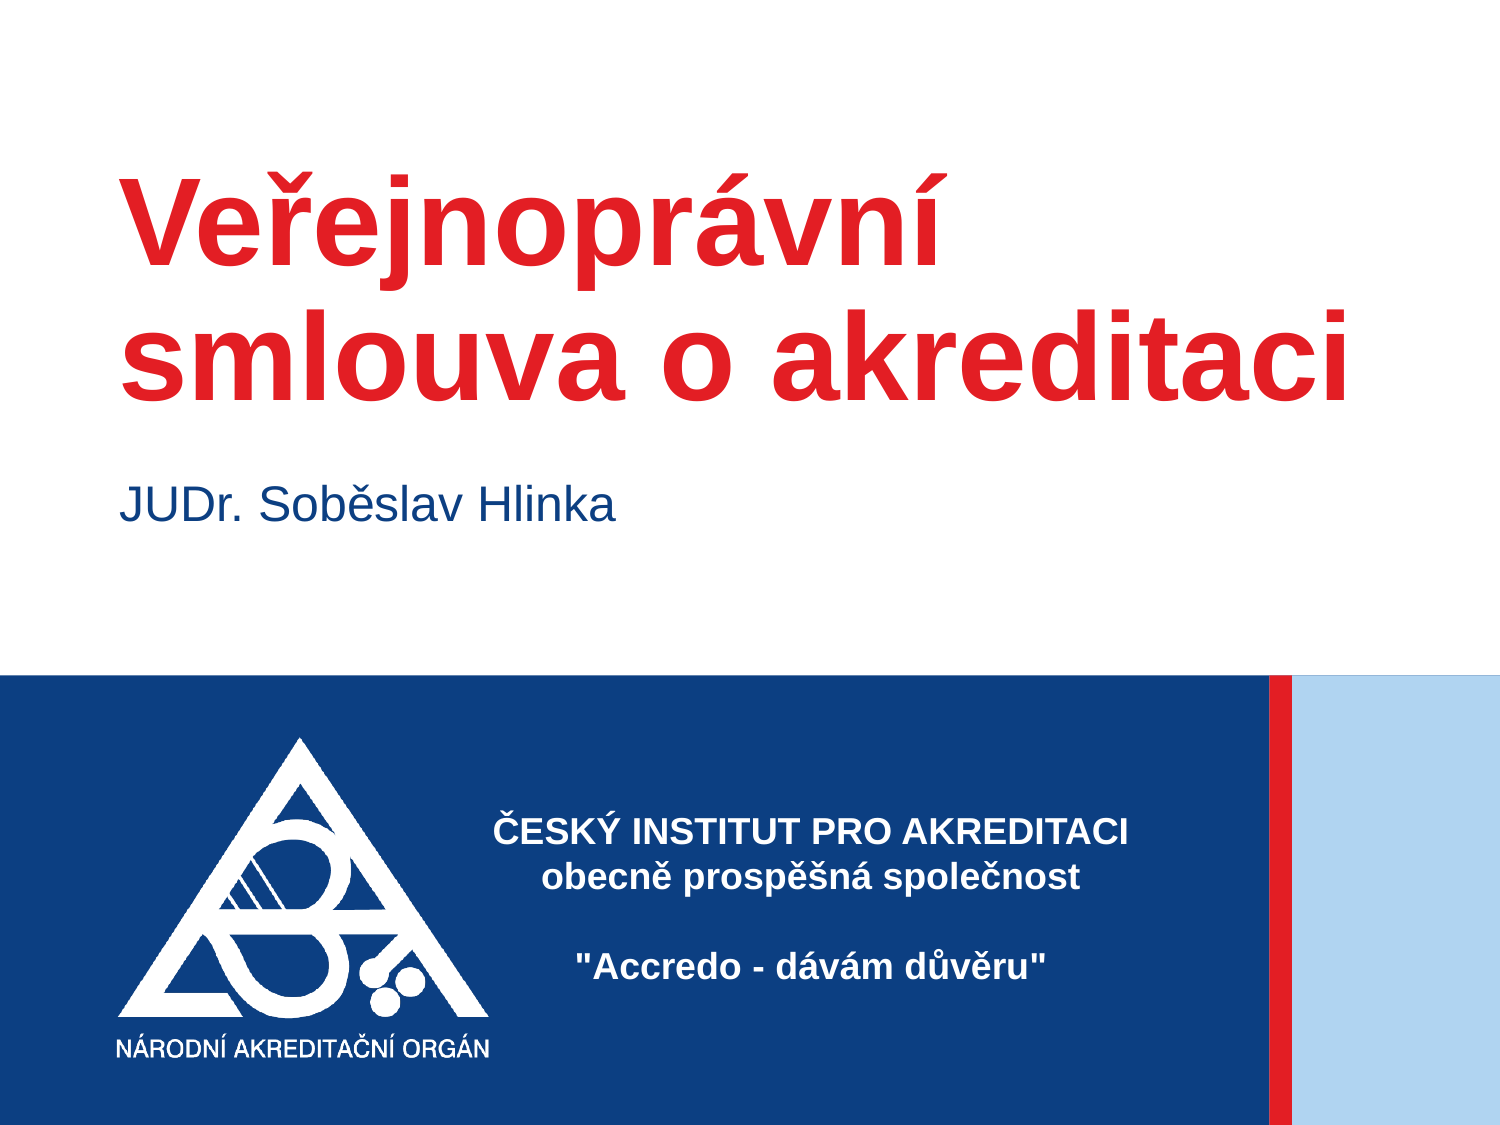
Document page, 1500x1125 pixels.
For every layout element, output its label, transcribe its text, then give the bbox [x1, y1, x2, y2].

subtitle JUDr. Soběslav Hlinka [104, 470, 1443, 646]
picture [499, 822, 511, 840]
title Veřejnoprávní smlouva o akreditaci [103, 112, 1442, 436]
picture [87, 712, 511, 1092]
